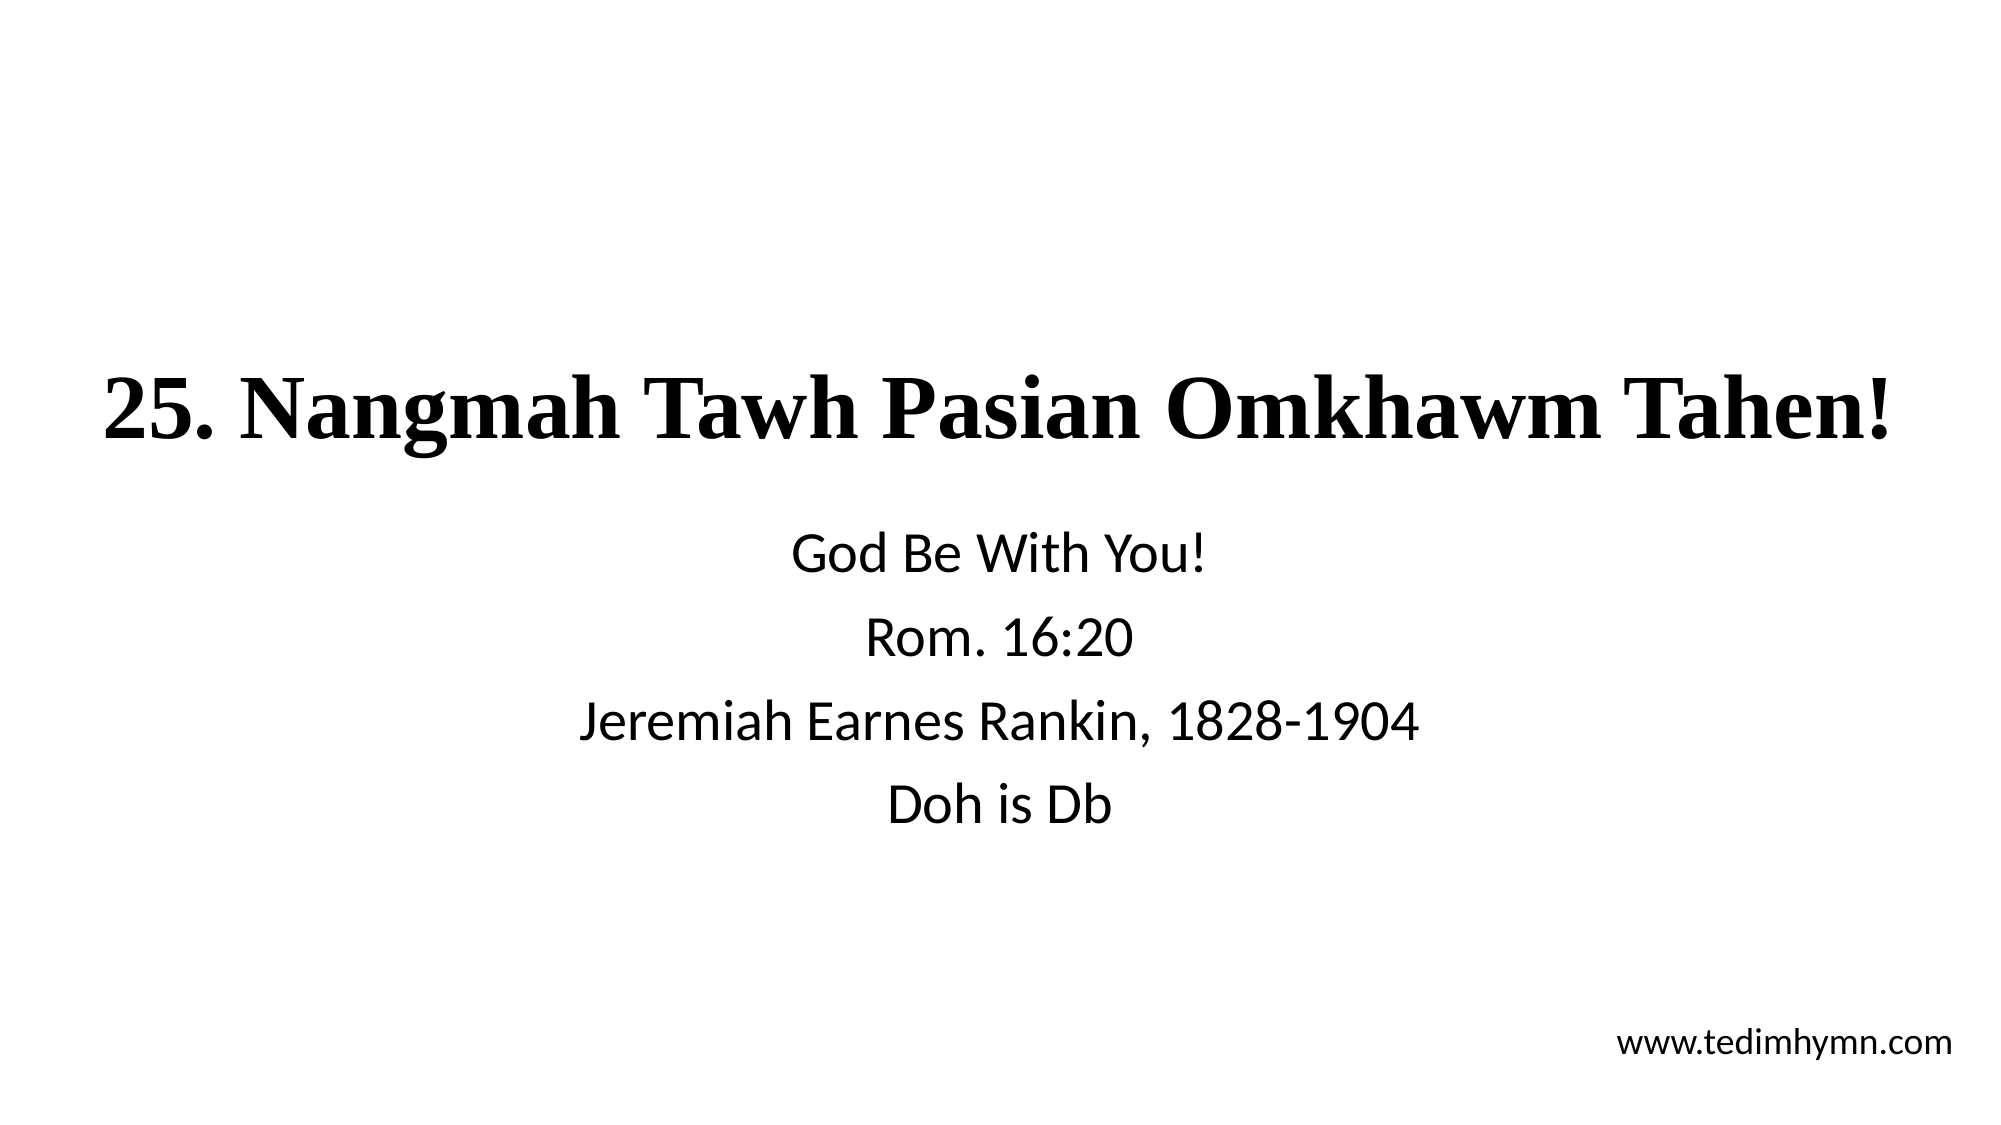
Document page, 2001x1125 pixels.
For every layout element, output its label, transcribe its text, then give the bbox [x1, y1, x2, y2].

title 25. Nangmah Tawh Pasian Omkhawm Tahen! [0, 367, 2000, 515]
subtitle God Be With You! Rom. 16:20 Jeremiah Earnes Rankin, 1828-1904 Doh is Db [0, 515, 2000, 935]
text_box www.tedimhymn.com [1601, 1009, 2000, 1070]
